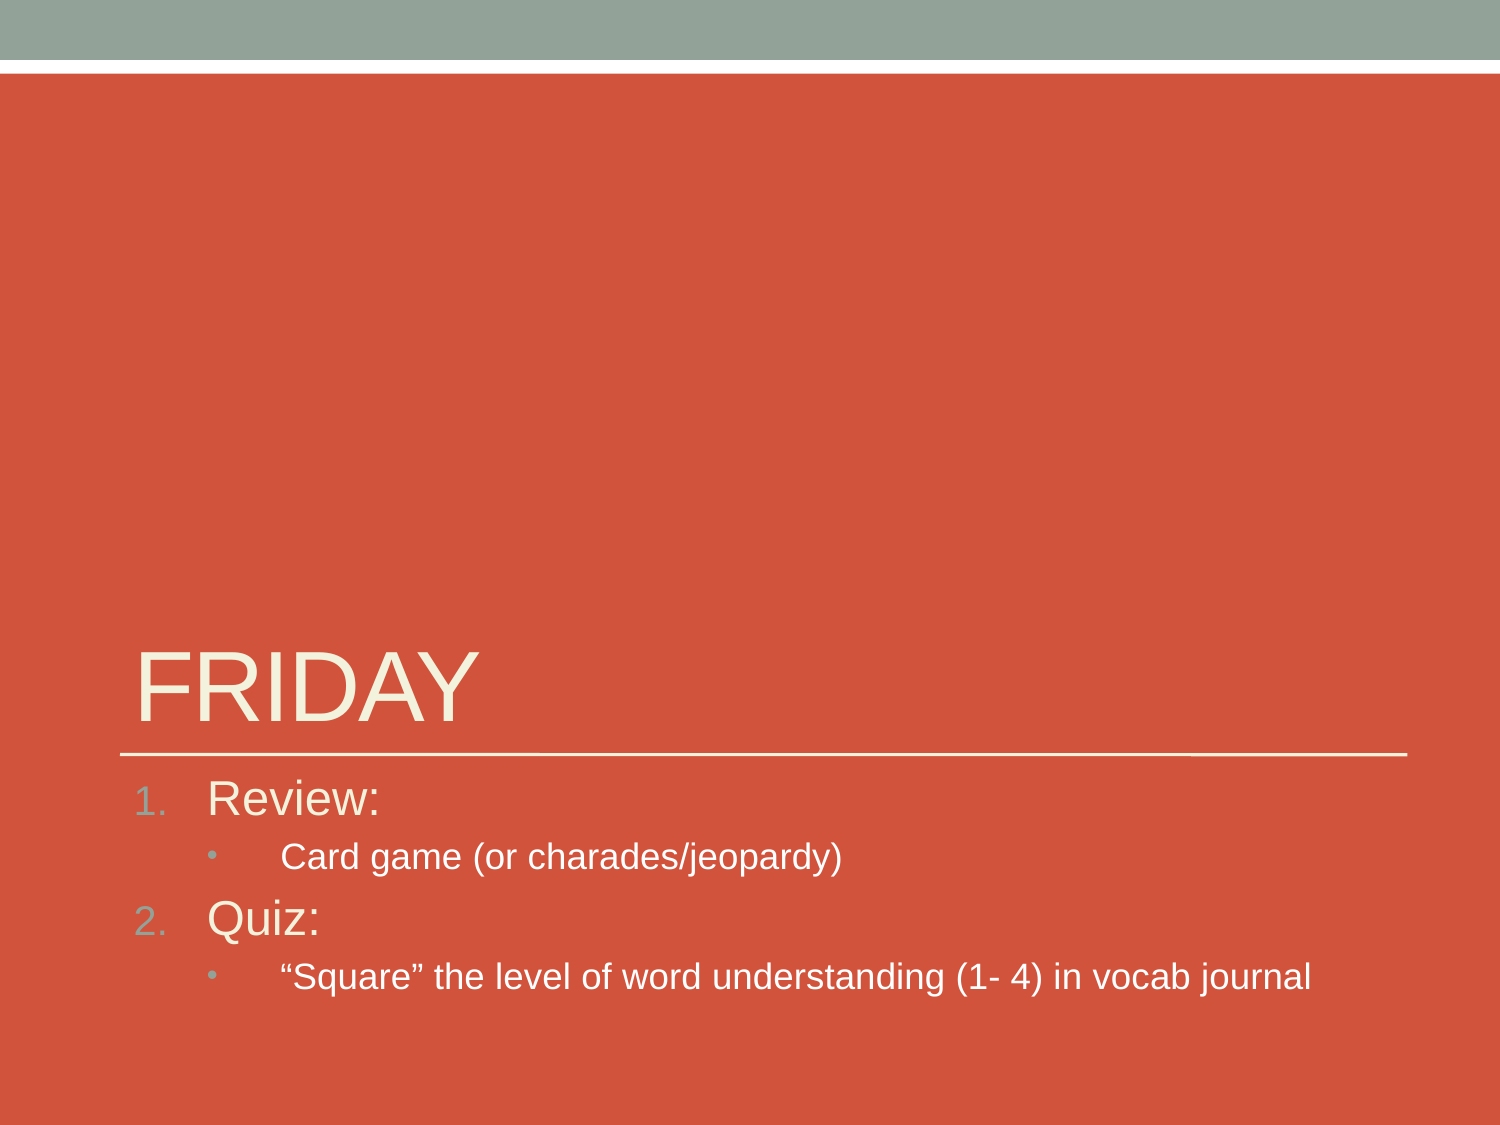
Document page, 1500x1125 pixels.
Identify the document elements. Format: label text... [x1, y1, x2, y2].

title Friday [118, 387, 1394, 749]
list Review: Card game (or charades/jeopardy) Quiz: “Square” the level of word understanding (1- 4) in vocab journal [118, 758, 1394, 1006]
